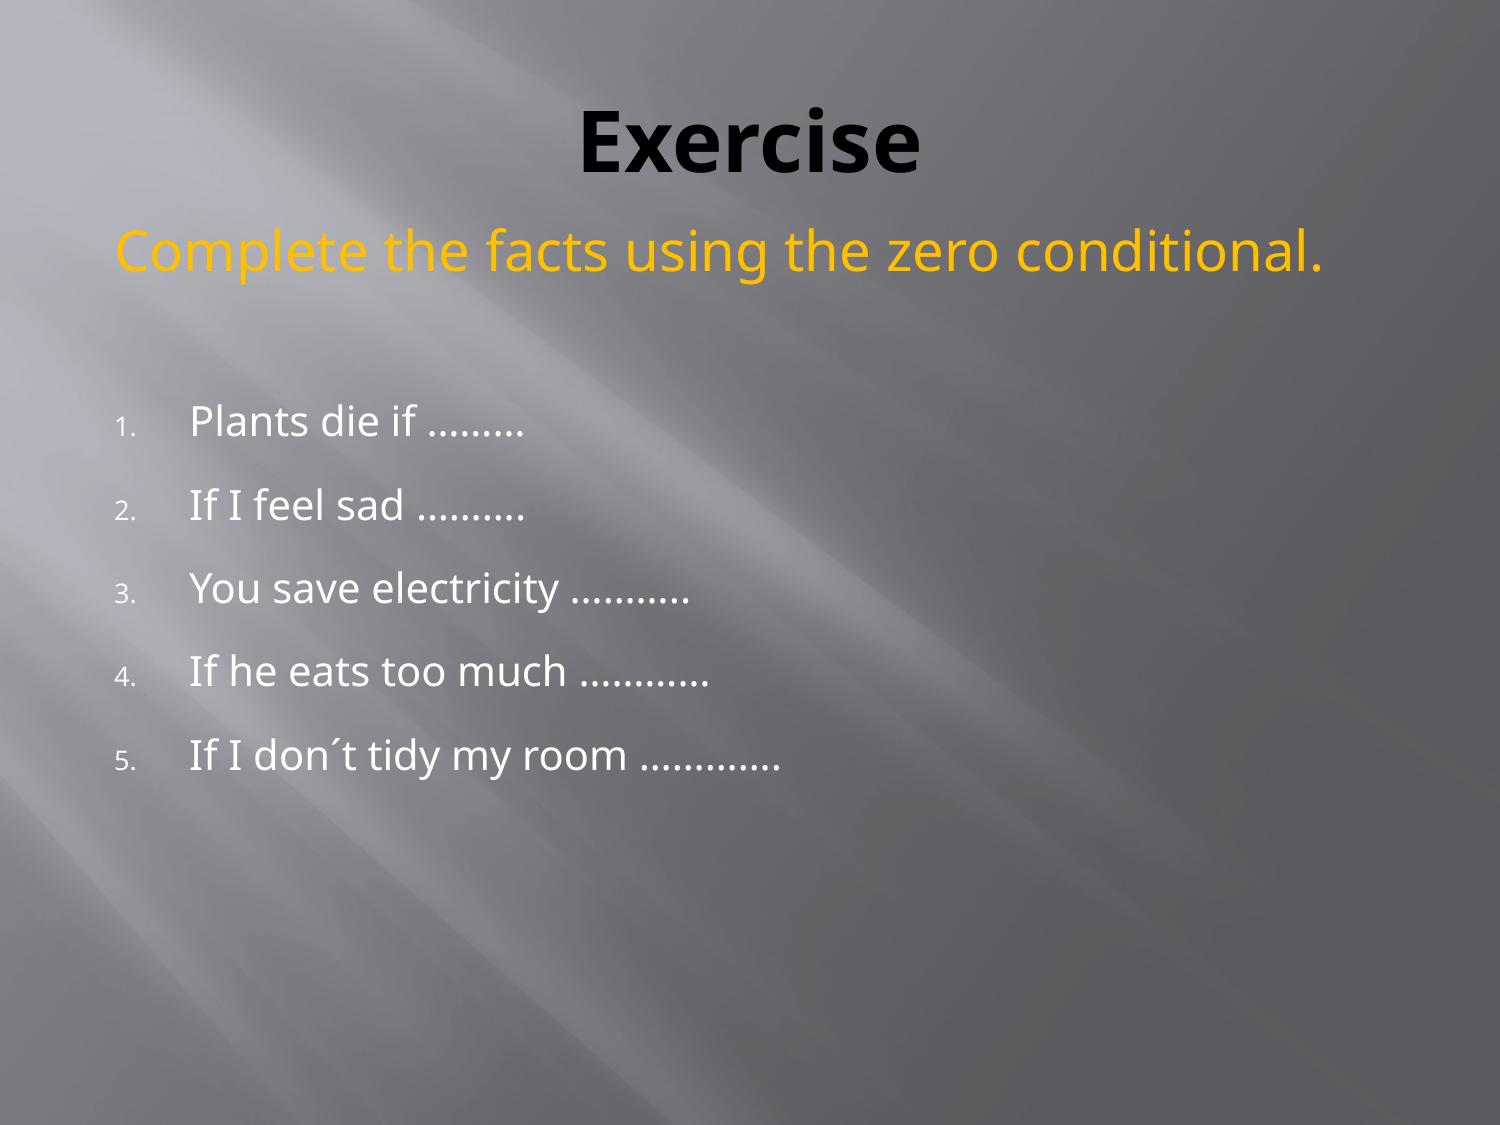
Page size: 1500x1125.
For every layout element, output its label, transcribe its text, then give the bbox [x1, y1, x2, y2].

list Complete the facts using the zero conditional. Plants die if ……… If I feel sad ………. You save electricity ……….. If he eats too much ………… If I don´t tidy my room …………. [76, 207, 1428, 981]
title Exercise [75, 45, 1425, 233]
